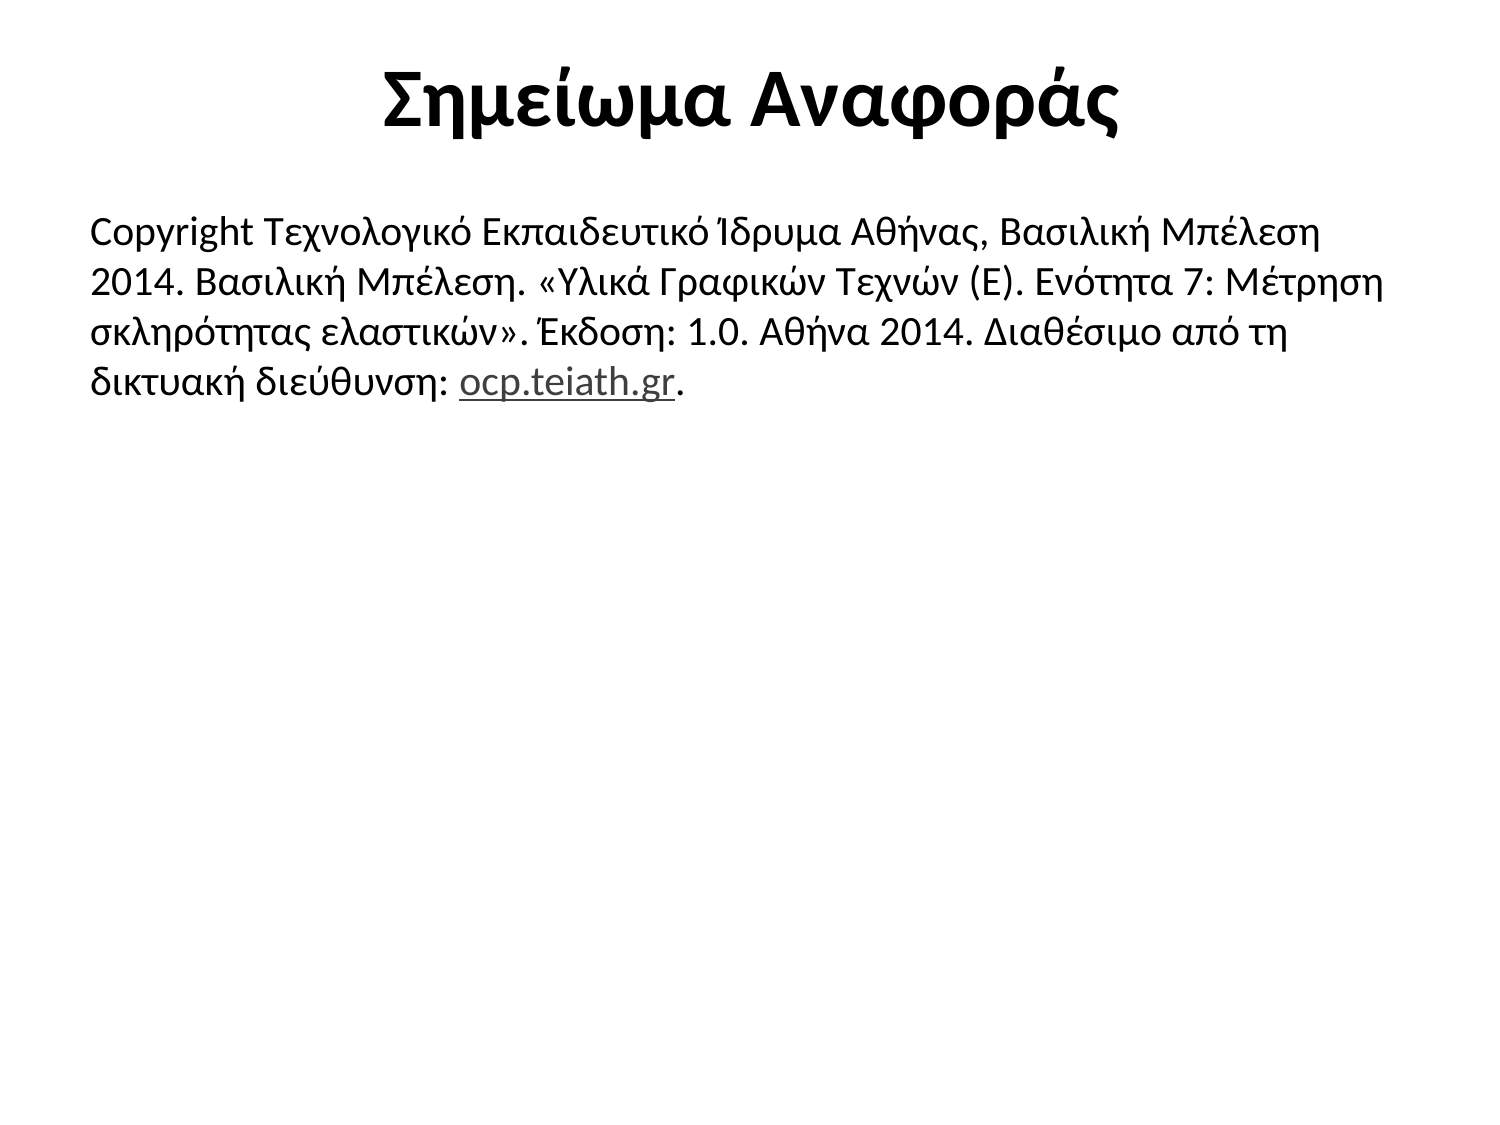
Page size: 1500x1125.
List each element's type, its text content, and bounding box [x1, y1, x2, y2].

list Copyright Τεχνολογικό Εκπαιδευτικό Ίδρυμα Αθήνας, Βασιλική Μπέλεση 2014. Βασιλική Μπέλεση. «Υλικά Γραφικών Τεχνών (Ε). Ενότητα 7: Μέτρηση σκληρότητας ελαστικών». Έκδοση: 1.0. Αθήνα 2014. Διαθέσιμο από τη δικτυακή διεύθυνση: ocp.teiath.gr. [75, 196, 1425, 1024]
title Σημείωμα Αναφοράς [76, 19, 1427, 169]
